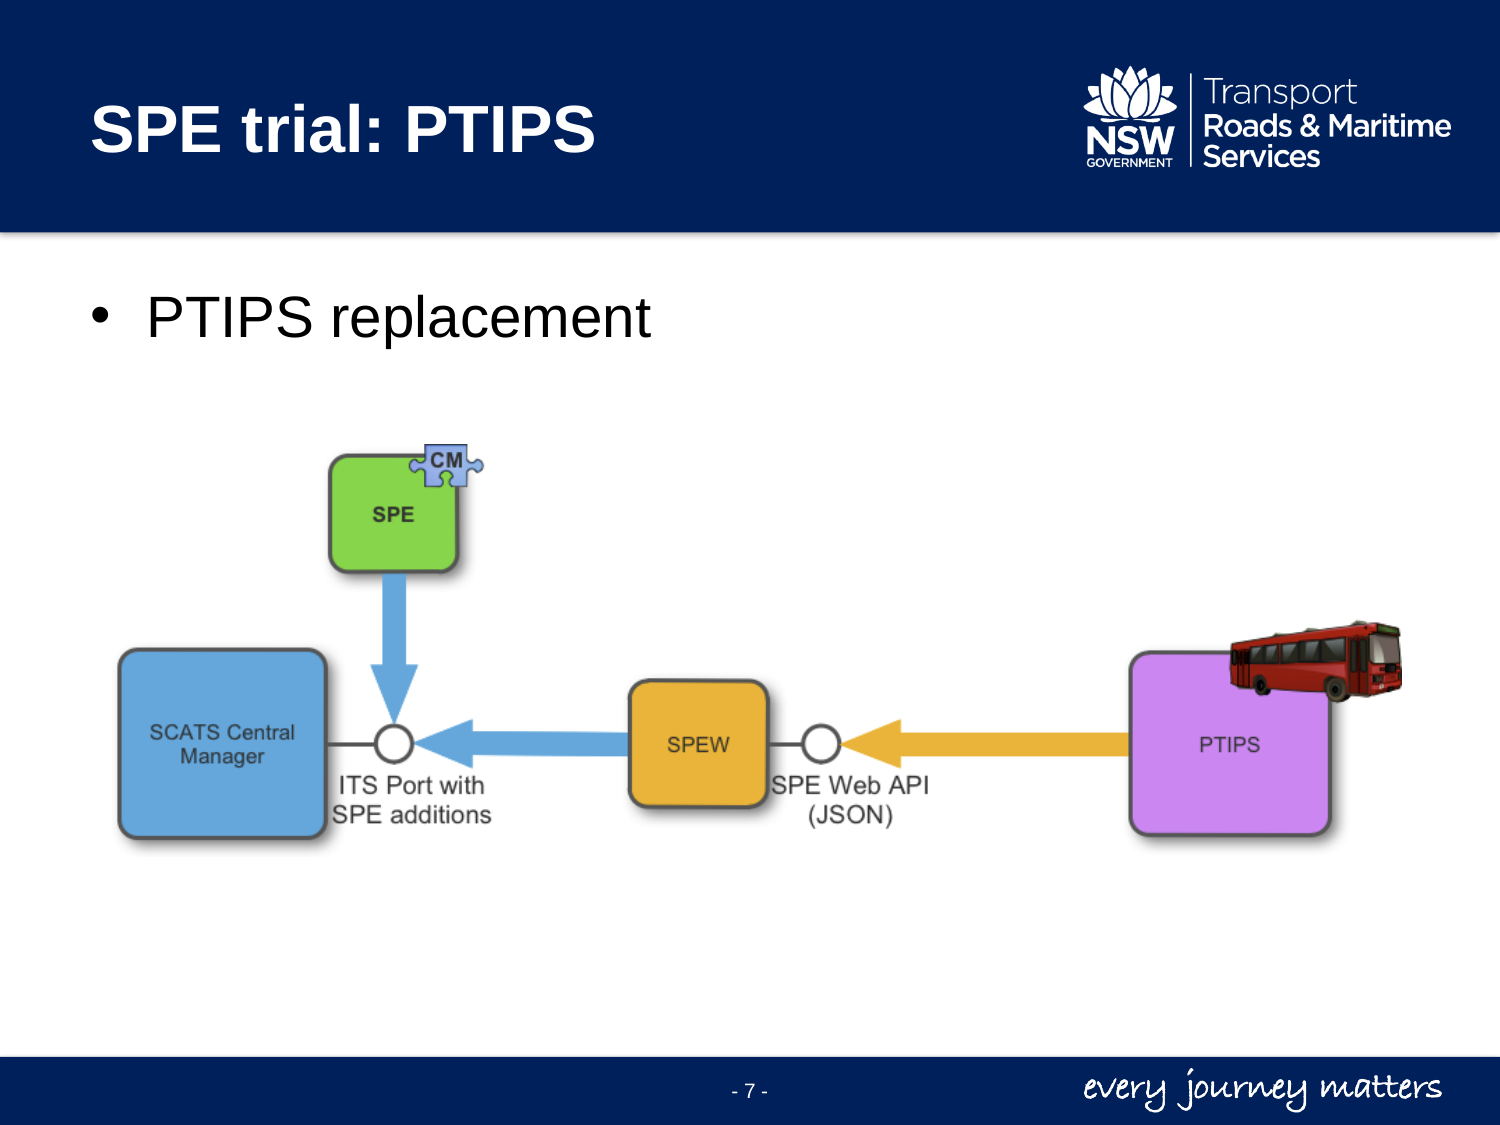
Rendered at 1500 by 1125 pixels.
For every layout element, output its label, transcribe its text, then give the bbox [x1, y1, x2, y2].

list PTIPS replacement [75, 271, 1425, 1015]
picture [1083, 64, 1451, 168]
title SPE trial: PTIPS [75, 31, 1025, 220]
picture [111, 444, 1402, 858]
picture [1084, 1068, 1442, 1113]
